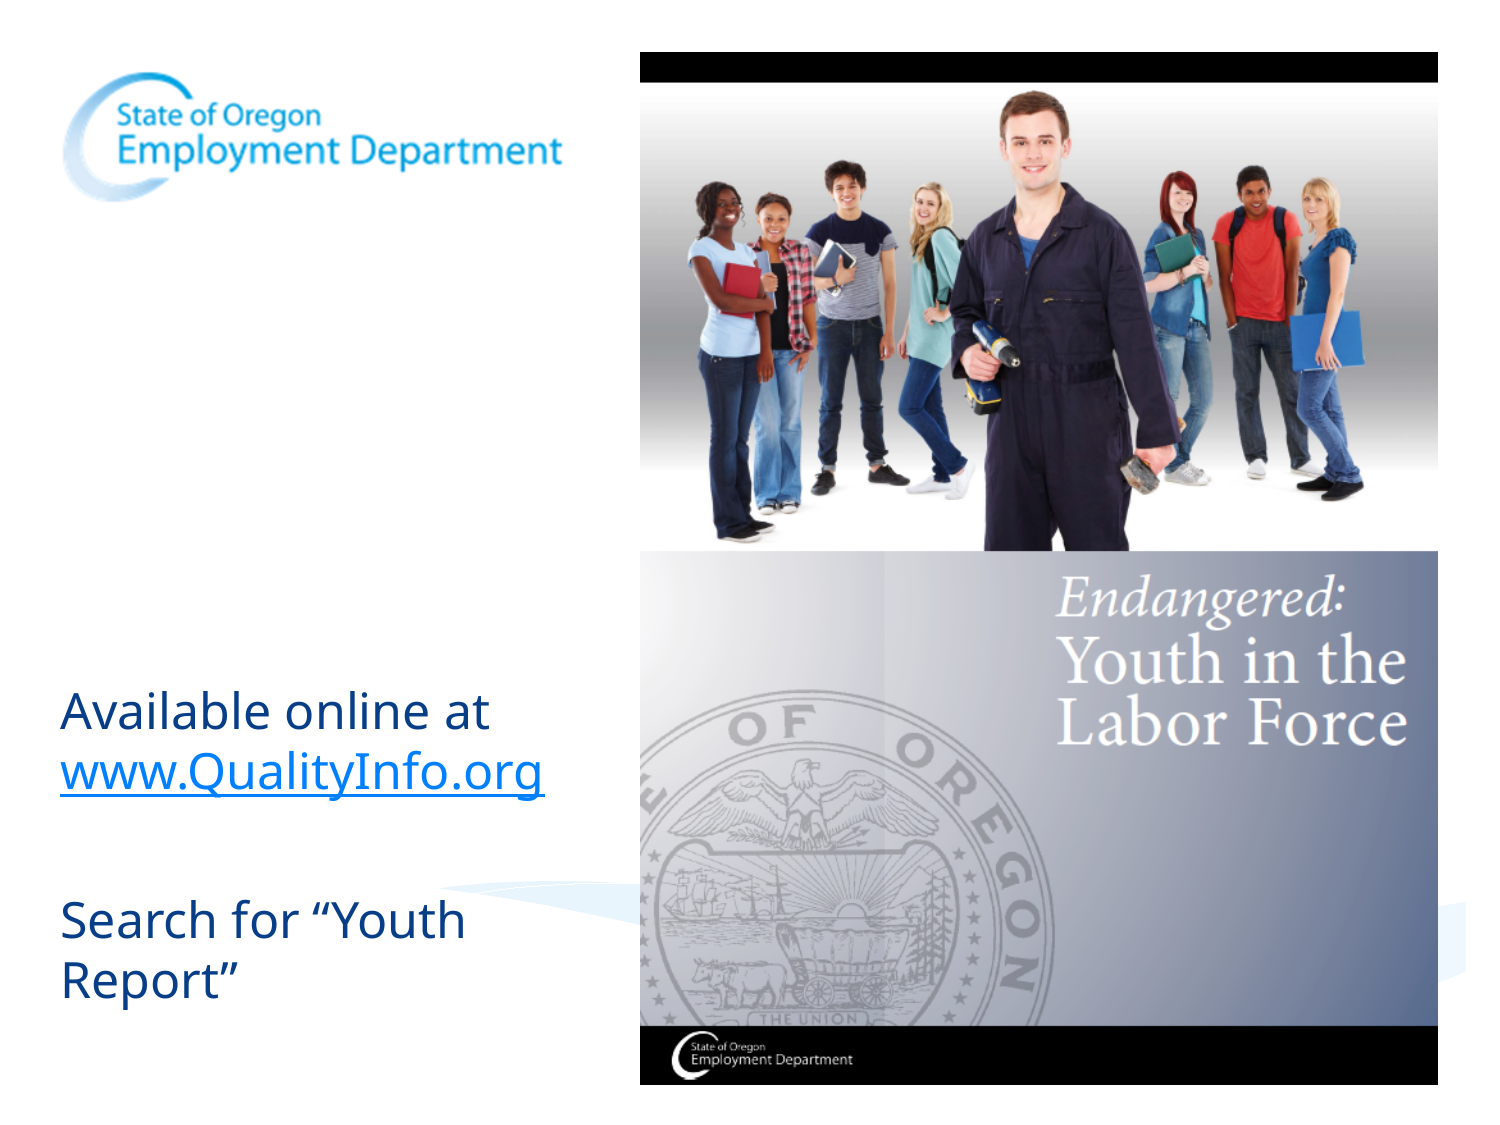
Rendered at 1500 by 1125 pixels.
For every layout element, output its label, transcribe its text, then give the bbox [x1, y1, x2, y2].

picture [640, 52, 1438, 1085]
text_box Available online at www.QualityInfo.org Search for “Youth Report” [45, 462, 634, 1085]
picture [24, 52, 603, 213]
